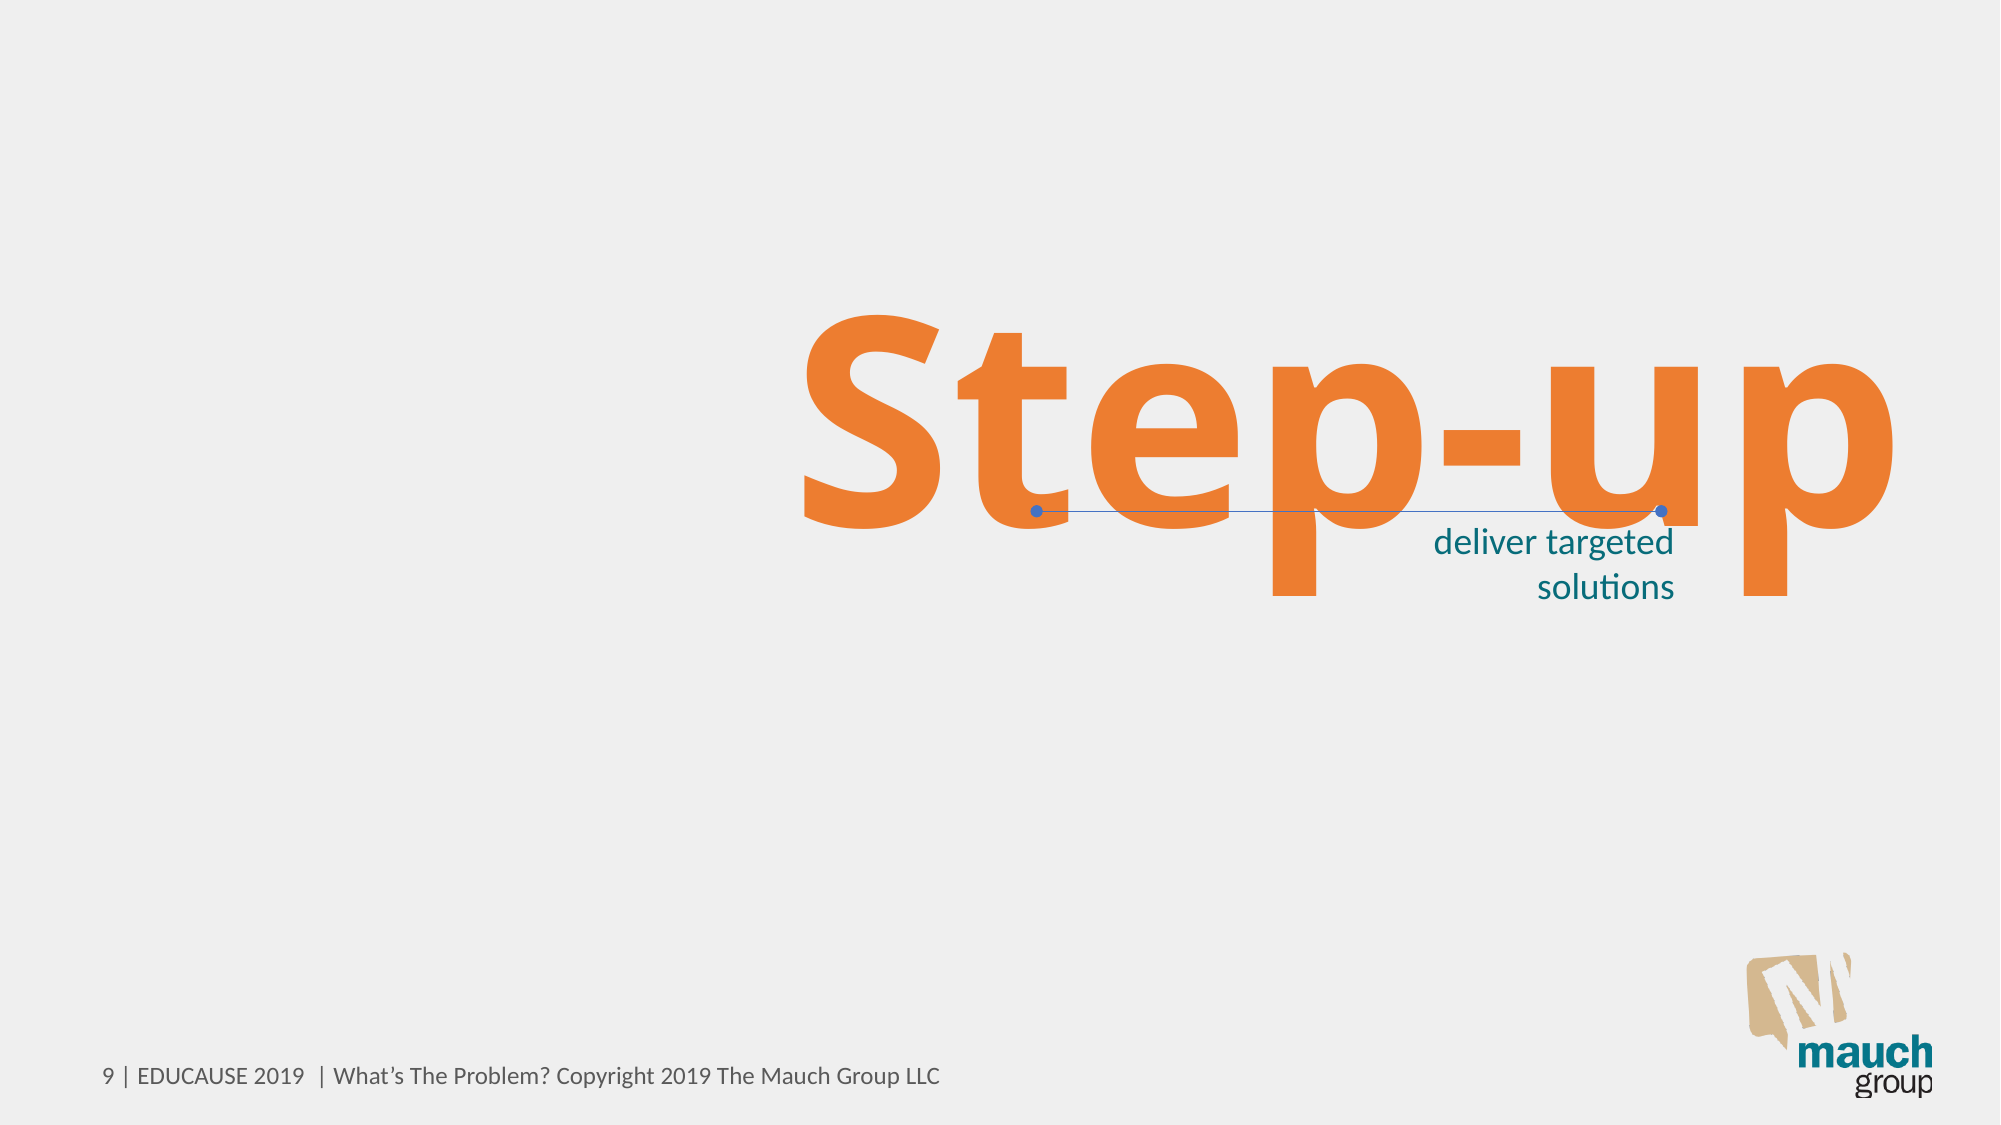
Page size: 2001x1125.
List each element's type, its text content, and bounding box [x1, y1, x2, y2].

text_box Step-up [776, 327, 1922, 592]
text_box deliver targeted solutions [1281, 509, 1690, 615]
